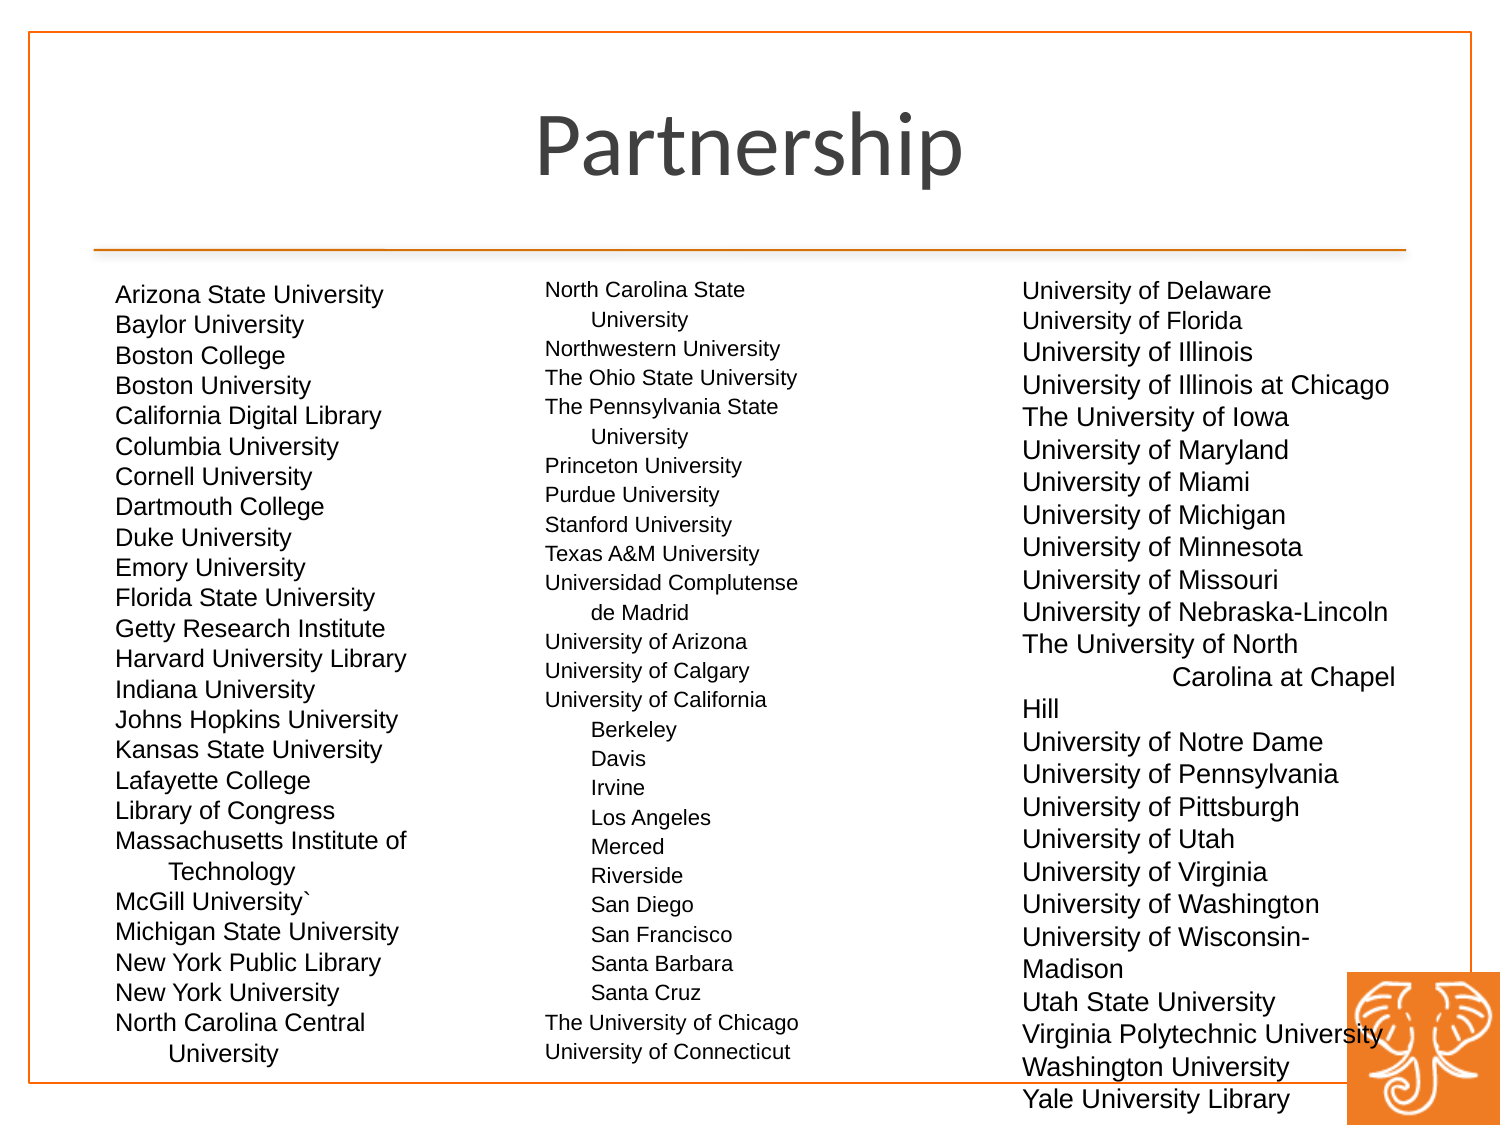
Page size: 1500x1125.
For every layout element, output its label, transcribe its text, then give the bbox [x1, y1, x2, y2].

list Arizona State University Baylor University Boston College Boston University California Digital Library Columbia University Cornell University Dartmouth College Duke University Emory University Florida State University Getty Research Institute Harvard University Library Indiana University Johns Hopkins University Kansas State University Lafayette College Library of Congress Massachusetts Institute of Technology McGill University` Michigan State University New York Public Library New York University North Carolina Central University [100, 270, 477, 1078]
title Partnership [75, 45, 1425, 233]
text_box University of Delaware University of Florida University of Illinois University of Illinois at Chicago The University of Iowa University of Maryland University of Miami University of Michigan University of Minnesota University of Missouri University of Nebraska-Lincoln The University of North Carolina at Chapel Hill University of Notre Dame University of Pennsylvania University of Pittsburgh University of Utah University of Virginia University of Washington University of Wisconsin- Madison Utah State University Virginia Polytechnic University Washington University Yale University Library [1007, 267, 1417, 1075]
picture [1347, 972, 1500, 1125]
list North Carolina State University Northwestern University The Ohio State University The Pennsylvania State University Princeton University Purdue University Stanford University Texas A&M University Universidad Complutense de Madrid University of Arizona University of Calgary University of California Berkeley Davis Irvine Los Angeles Merced Riverside San Diego San Francisco Santa Barbara Santa Cruz The University of Chicago University of Connecticut [529, 265, 923, 1073]
